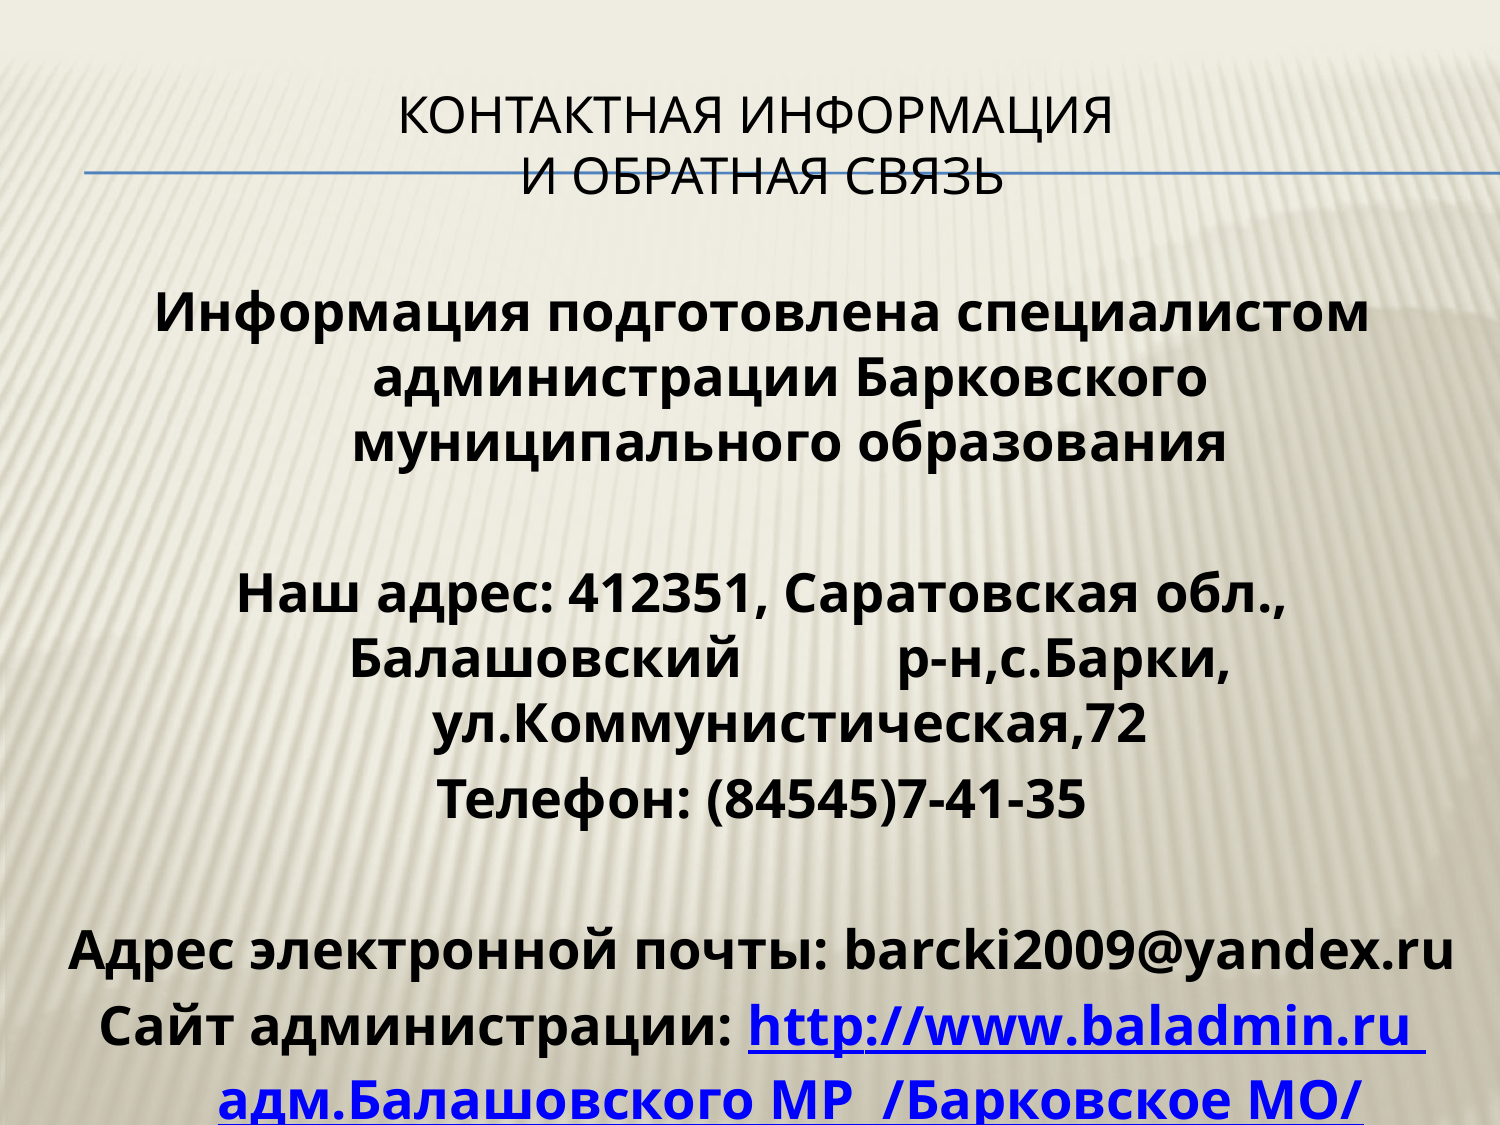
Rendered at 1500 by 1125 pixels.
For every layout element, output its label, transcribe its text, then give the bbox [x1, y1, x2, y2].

title Контактная информация и обратная связь [50, 75, 1475, 213]
list Информация подготовлена специалистом администрации Барковского муниципального образования Наш адрес: 412351, Саратовская обл., Балашовский р-н,с.Барки, ул.Коммунистическая,72 Телефон: (84545)7-41-35 Адрес электронной почты: barcki2009@yandex.ru Сайт администрации: http://www.baladmin.ru адм.Балашовского МР /Барковское МО/ [49, 269, 1476, 1125]
